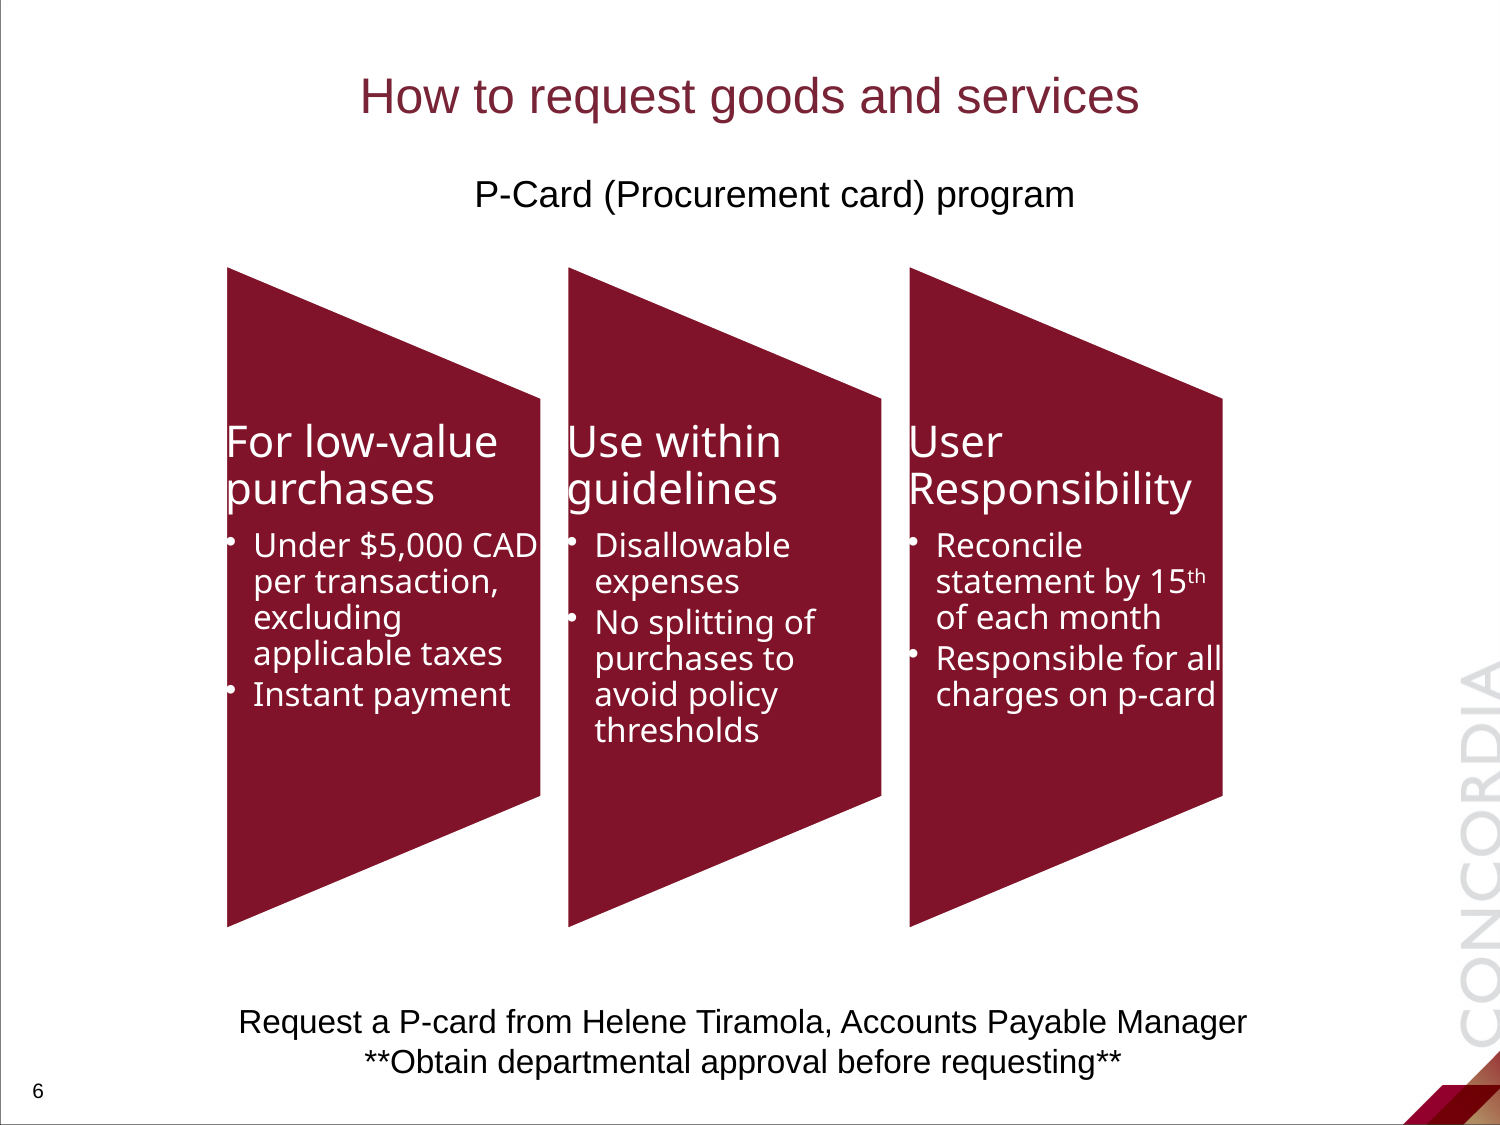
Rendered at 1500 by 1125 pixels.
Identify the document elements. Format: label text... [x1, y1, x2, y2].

text_box Request a P-card from Helene Tiramola, Accounts Payable Manager **Obtain departmental approval before requesting** [50, 999, 1438, 1113]
list P-Card (Procurement card) program [137, 162, 1413, 223]
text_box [224, 263, 1226, 931]
picture [0, 0, 1500, 1125]
title How to request goods and services [112, 62, 1388, 126]
